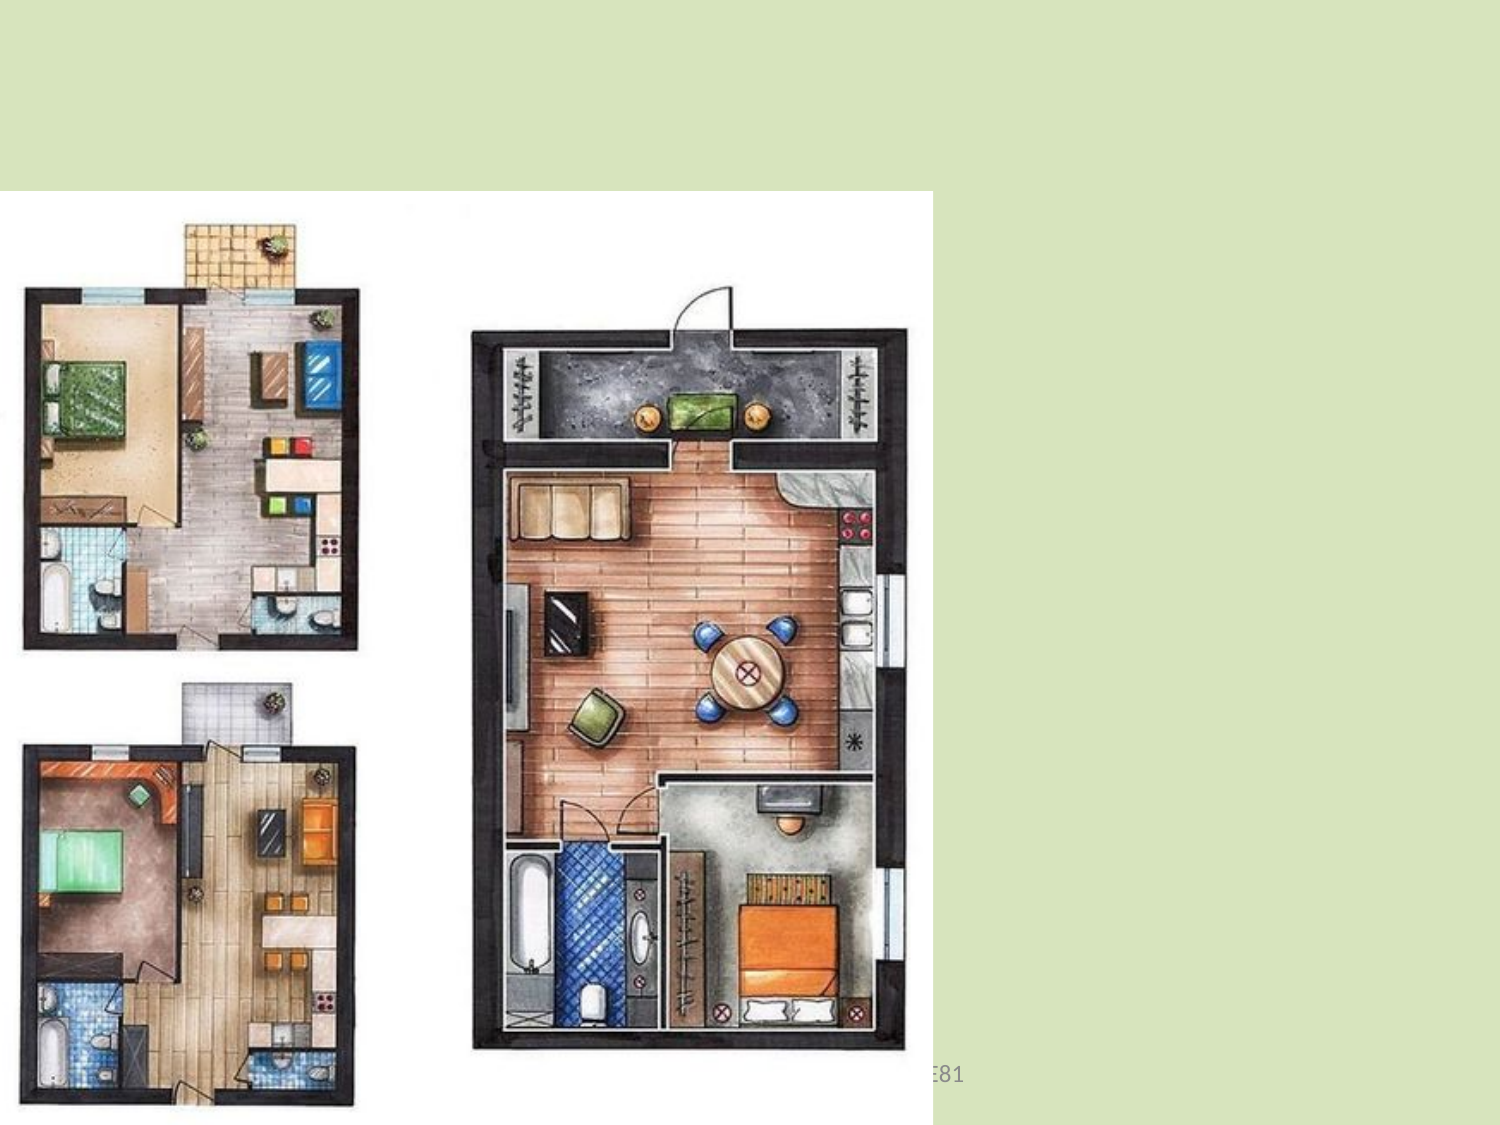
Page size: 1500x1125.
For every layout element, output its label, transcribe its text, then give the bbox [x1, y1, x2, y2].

footer ΣΚΑΜΝΑΚΗ ΜΑΡΙΑ- ΨΑΡΡΑ ΝΙΚΟΛΙΑ ΠΕ81 [938, 1042, 988, 1103]
picture [0, 191, 934, 1125]
